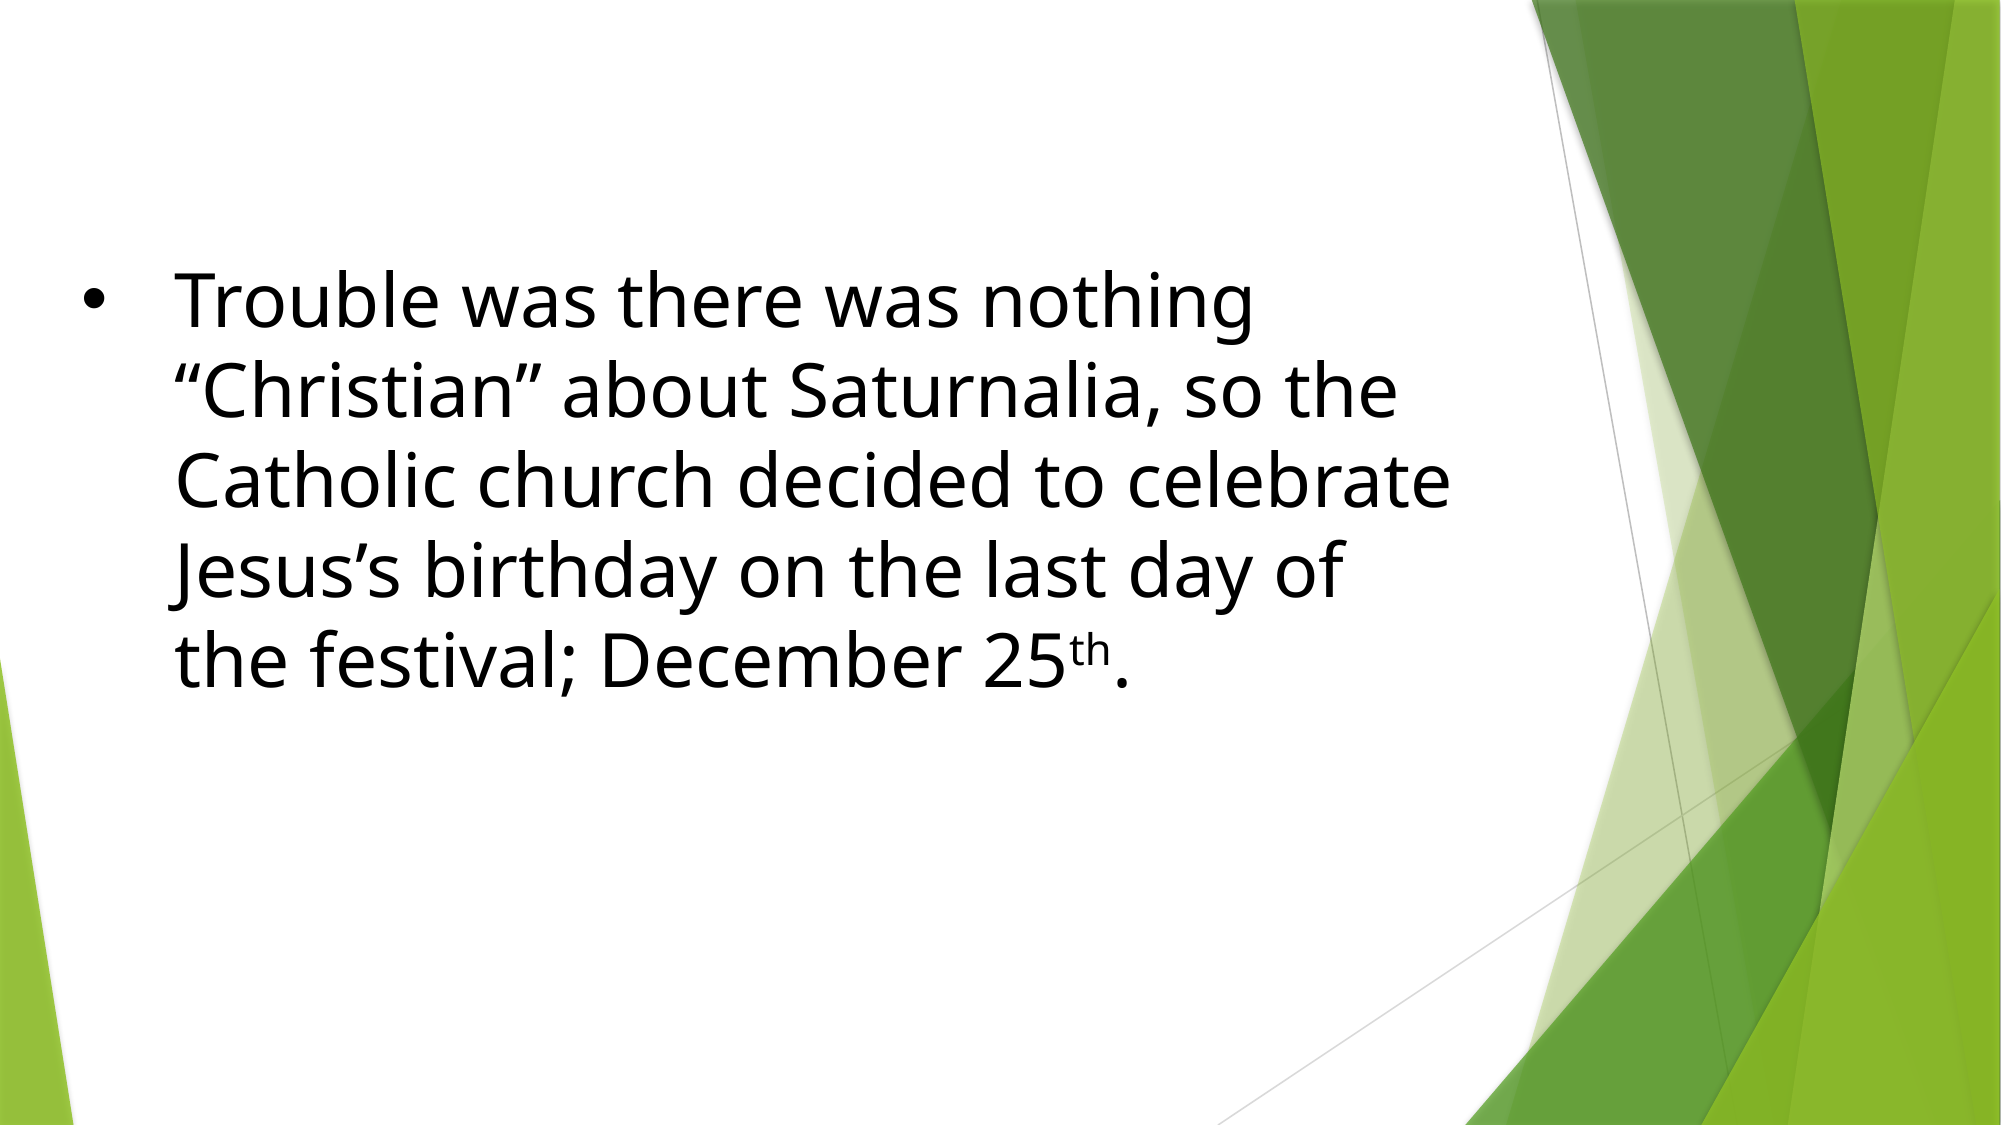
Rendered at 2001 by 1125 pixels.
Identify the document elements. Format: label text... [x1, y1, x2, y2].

title Trouble was there was nothing “Christian” about Saturnalia, so the Catholic church decided to celebrate Jesus’s birthday on the last day of the festival; December 25th. [65, 245, 1477, 908]
